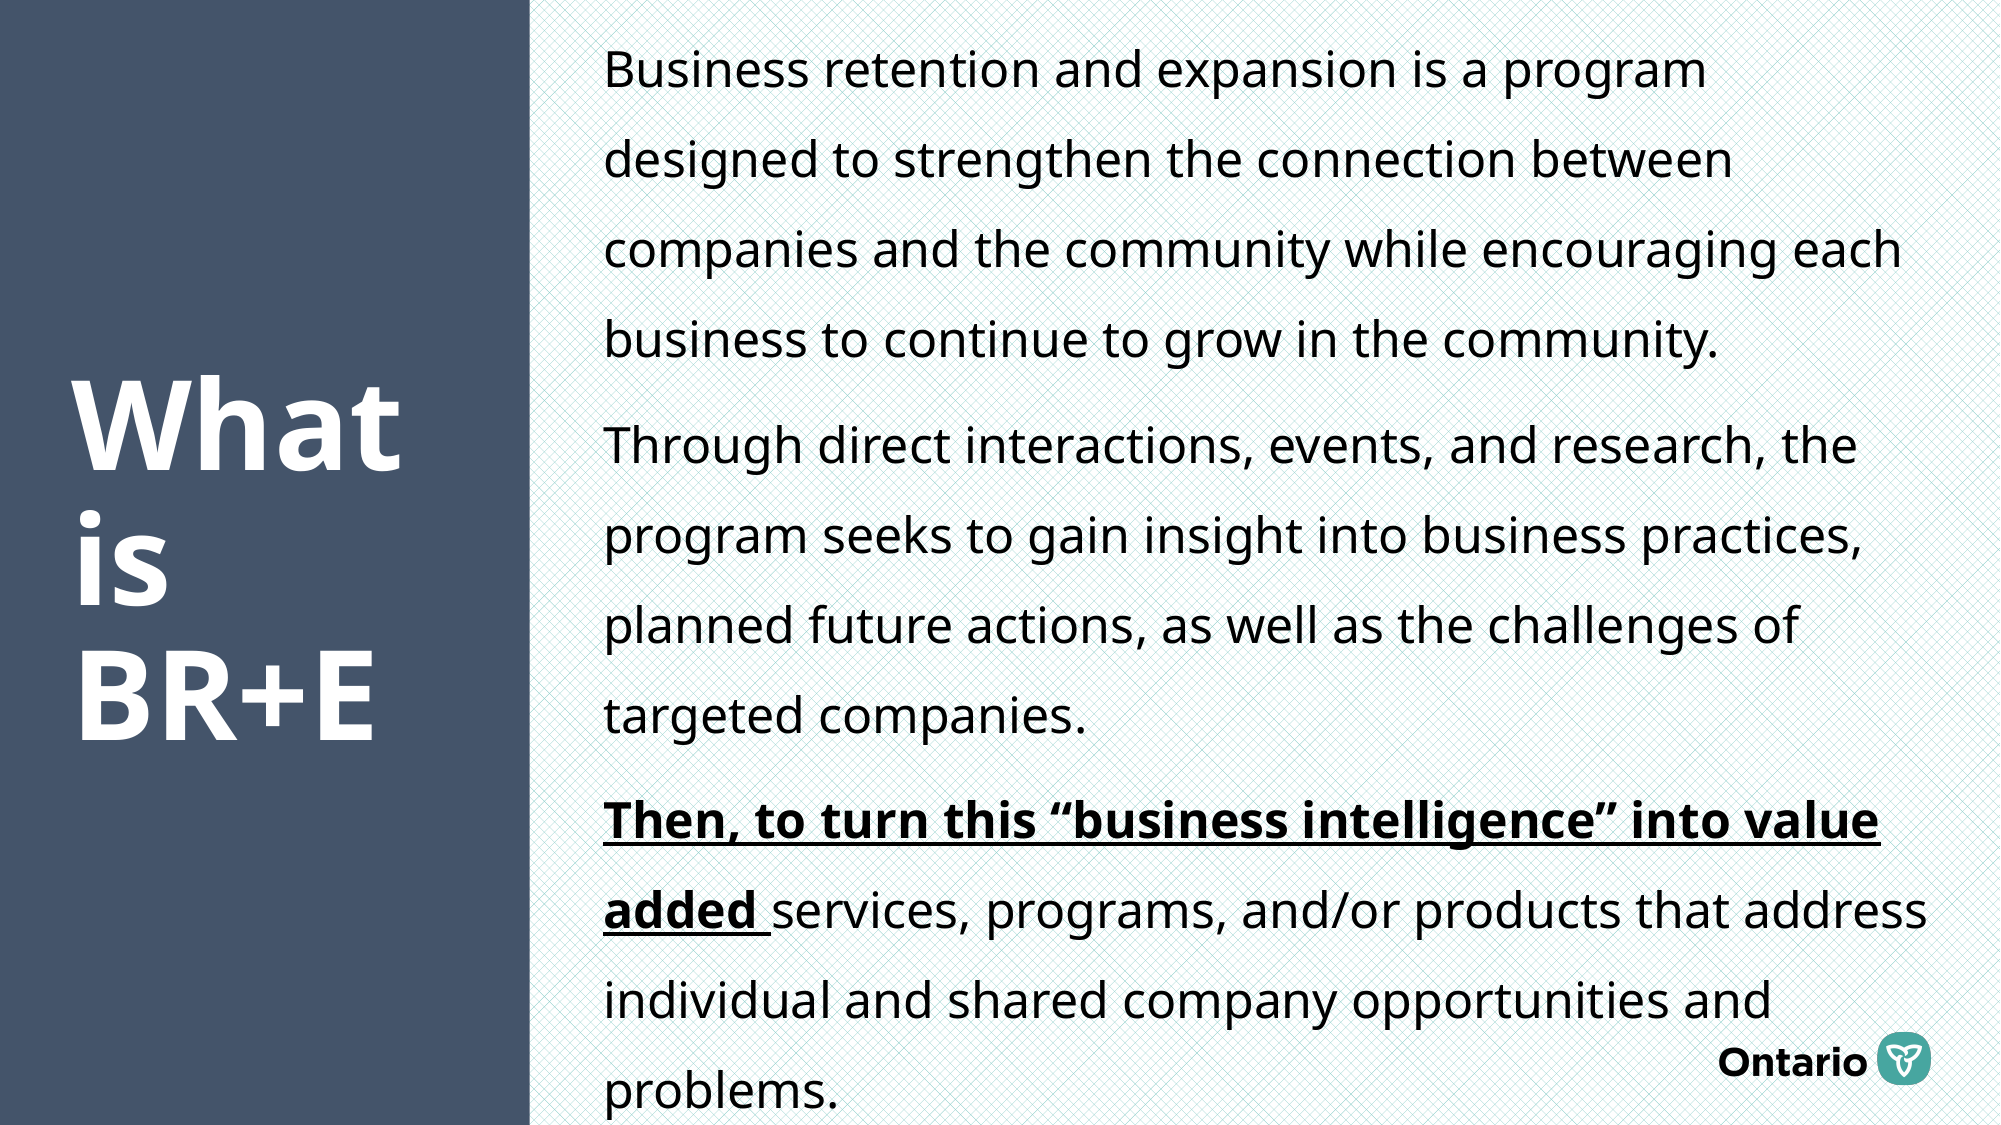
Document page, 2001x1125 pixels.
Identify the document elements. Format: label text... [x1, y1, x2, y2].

text_box [0, 0, 529, 1125]
picture [1951, 1005, 1959, 1112]
text_box Business retention and expansion is a program designed to strengthen the connection between companies and the community while encouraging each business to continue to grow in the community. Through direct interactions, events, and research, the program seeks to gain insight into business practices, planned future actions, as well as the challenges of targeted companies. Then, to turn this “business intelligence” into value added services, programs, and/or products that address individual and shared company opportunities and problems. [529, 0, 1951, 1125]
text_box What is BR+E [56, 354, 529, 1125]
